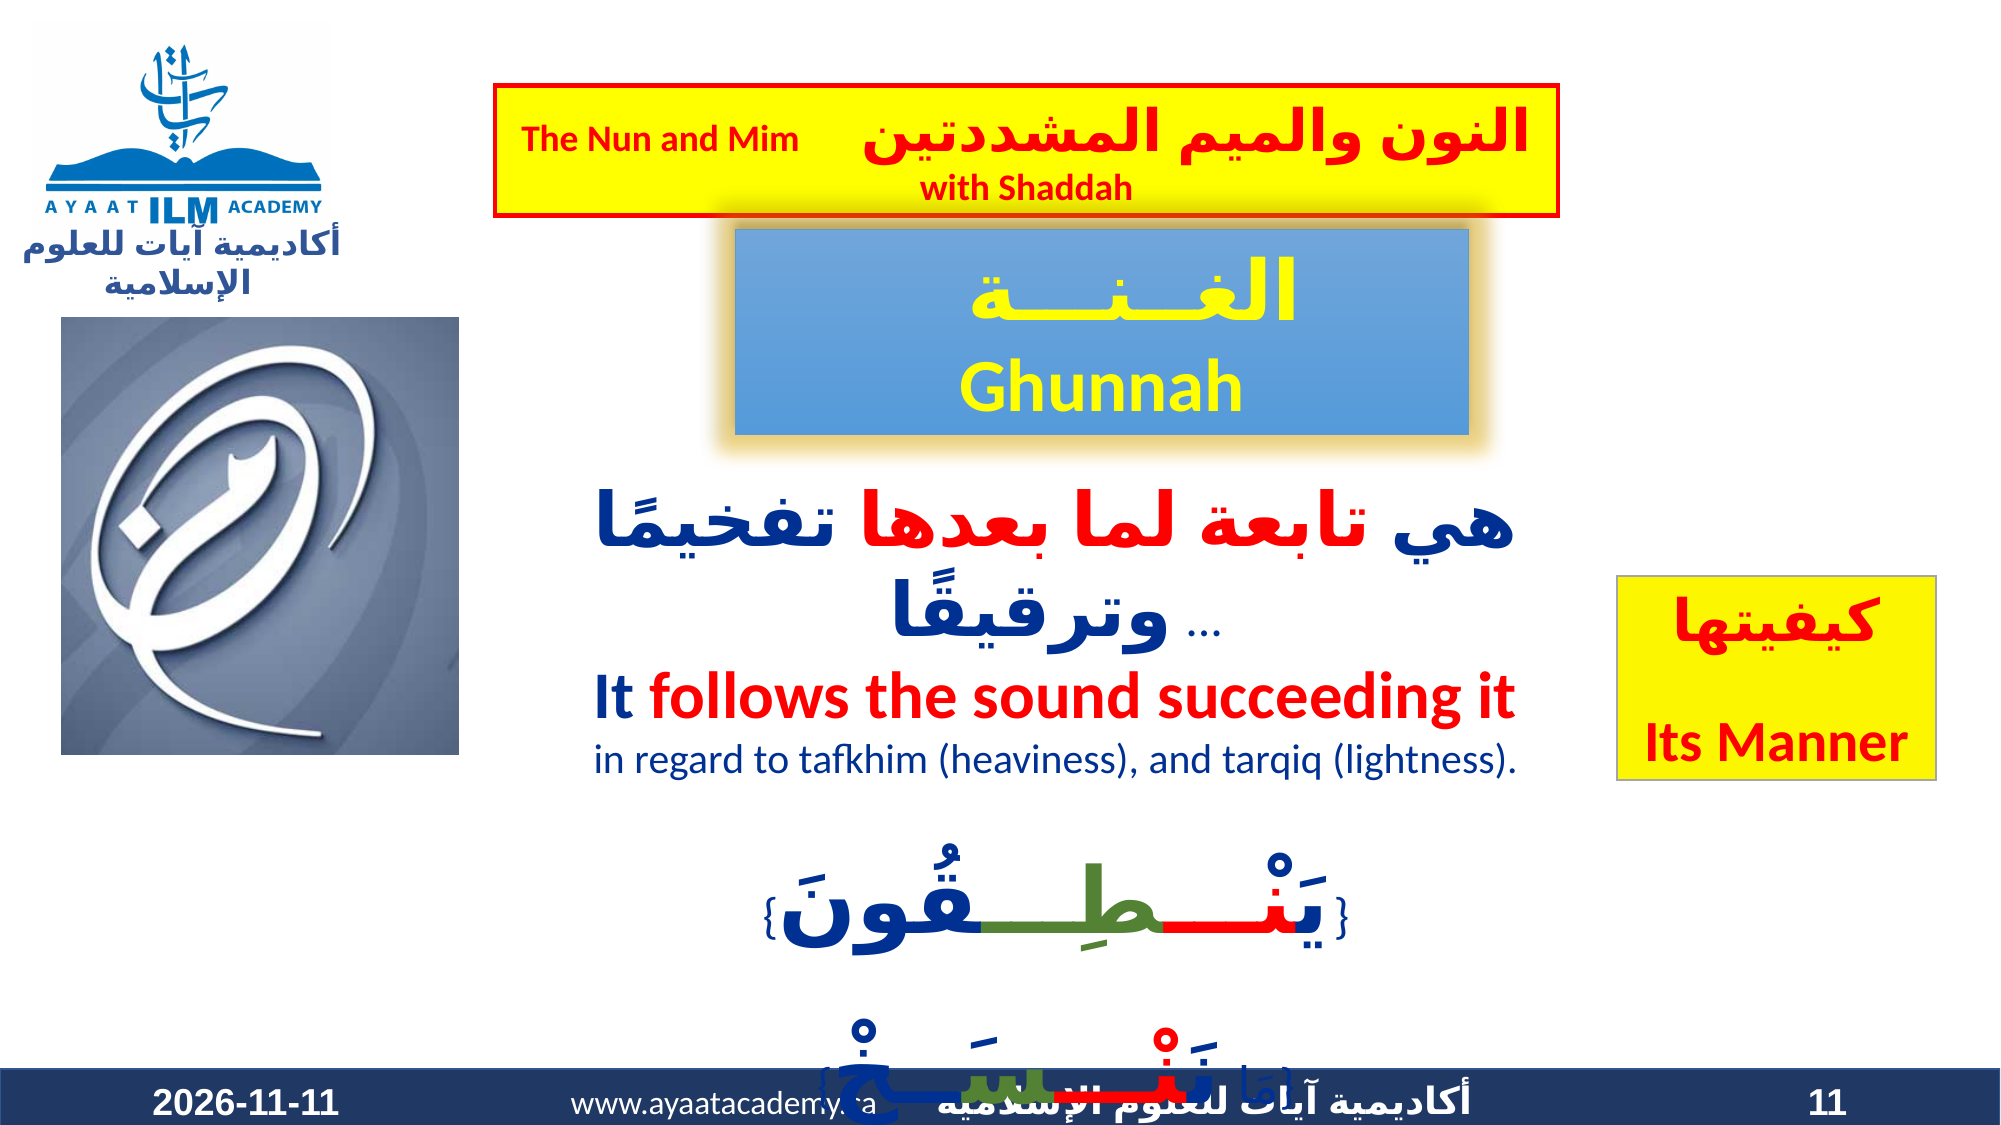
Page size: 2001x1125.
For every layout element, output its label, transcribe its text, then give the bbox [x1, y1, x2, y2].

text_box كيفيتها Its Manner [1616, 575, 1937, 781]
picture [32, 21, 332, 241]
picture [60, 317, 459, 755]
slide_number 11 [1558, 1070, 1863, 1125]
text_box الغــنـــة Ghunnah [735, 229, 1469, 435]
text_box النون والميم المشددتين The Nun and Mim with Shaddah [494, 85, 1558, 216]
text_box هي تابعة لما بعدها تفخيمًا وترقيقًا ... It follows the sound succeeding it in regard to tafkhim (heaviness), and tarqiq (lightness). {يَنْـــطِـــقُونَ} {مَا نَنْـــسَــخْ} [553, 464, 1558, 1125]
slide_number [137, 1070, 553, 1125]
